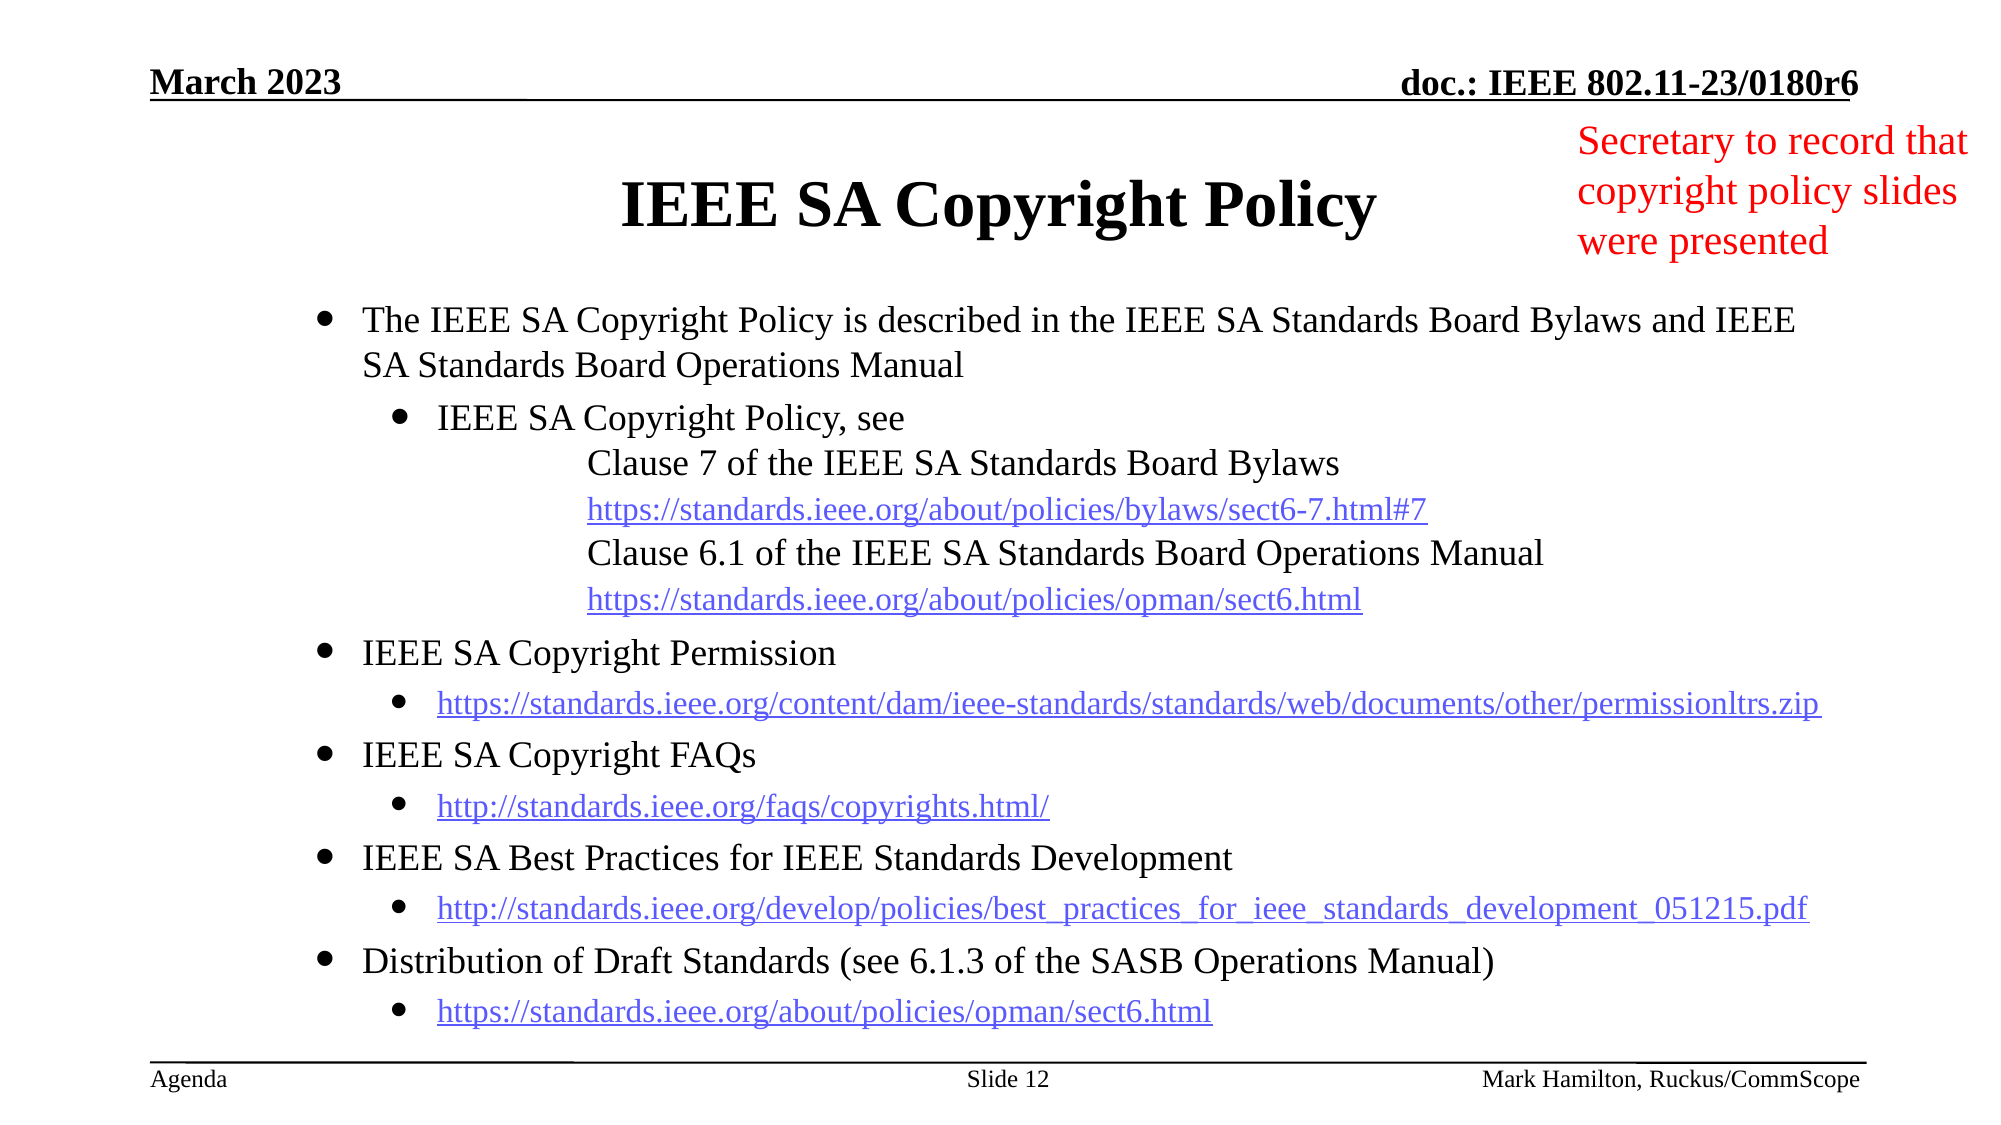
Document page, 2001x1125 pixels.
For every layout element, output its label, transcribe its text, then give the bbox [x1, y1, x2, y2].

list The IEEE SA Copyright Policy is described in the IEEE SA Standards Board Bylaws and IEEE SA Standards Board Operations Manual IEEE SA Copyright Policy, see Clause 7 of the IEEE SA Standards Board Bylaws https://standards.ieee.org/about/policies/bylaws/sect6-7.html#7 Clause 6.1 of the IEEE SA Standards Board Operations Manual https://standards.ieee.org/about/policies/opman/sect6.html IEEE SA Copyright Permission https://standards.ieee.org/content/dam/ieee-standards/standards/web/documents/other/permissionltrs.zip IEEE SA Copyright FAQs http://standards.ieee.org/faqs/copyrights.html/ IEEE SA Best Practices for IEEE Standards Development http://standards.ieee.org/develop/policies/best_practices_for_ieee_standards_development_051215.pdf Distribution of Draft Standards (see 6.1.3 of the SASB Operations Manual) https://standards.ieee.org/about/policies/opman/sect6.html [149, 287, 1850, 1063]
text_box Secretary to record that copyright policy slides were presented [1562, 104, 1988, 270]
title IEEE SA Copyright Policy [149, 112, 1850, 287]
slide_number Slide 12 [950, 1061, 1067, 1123]
